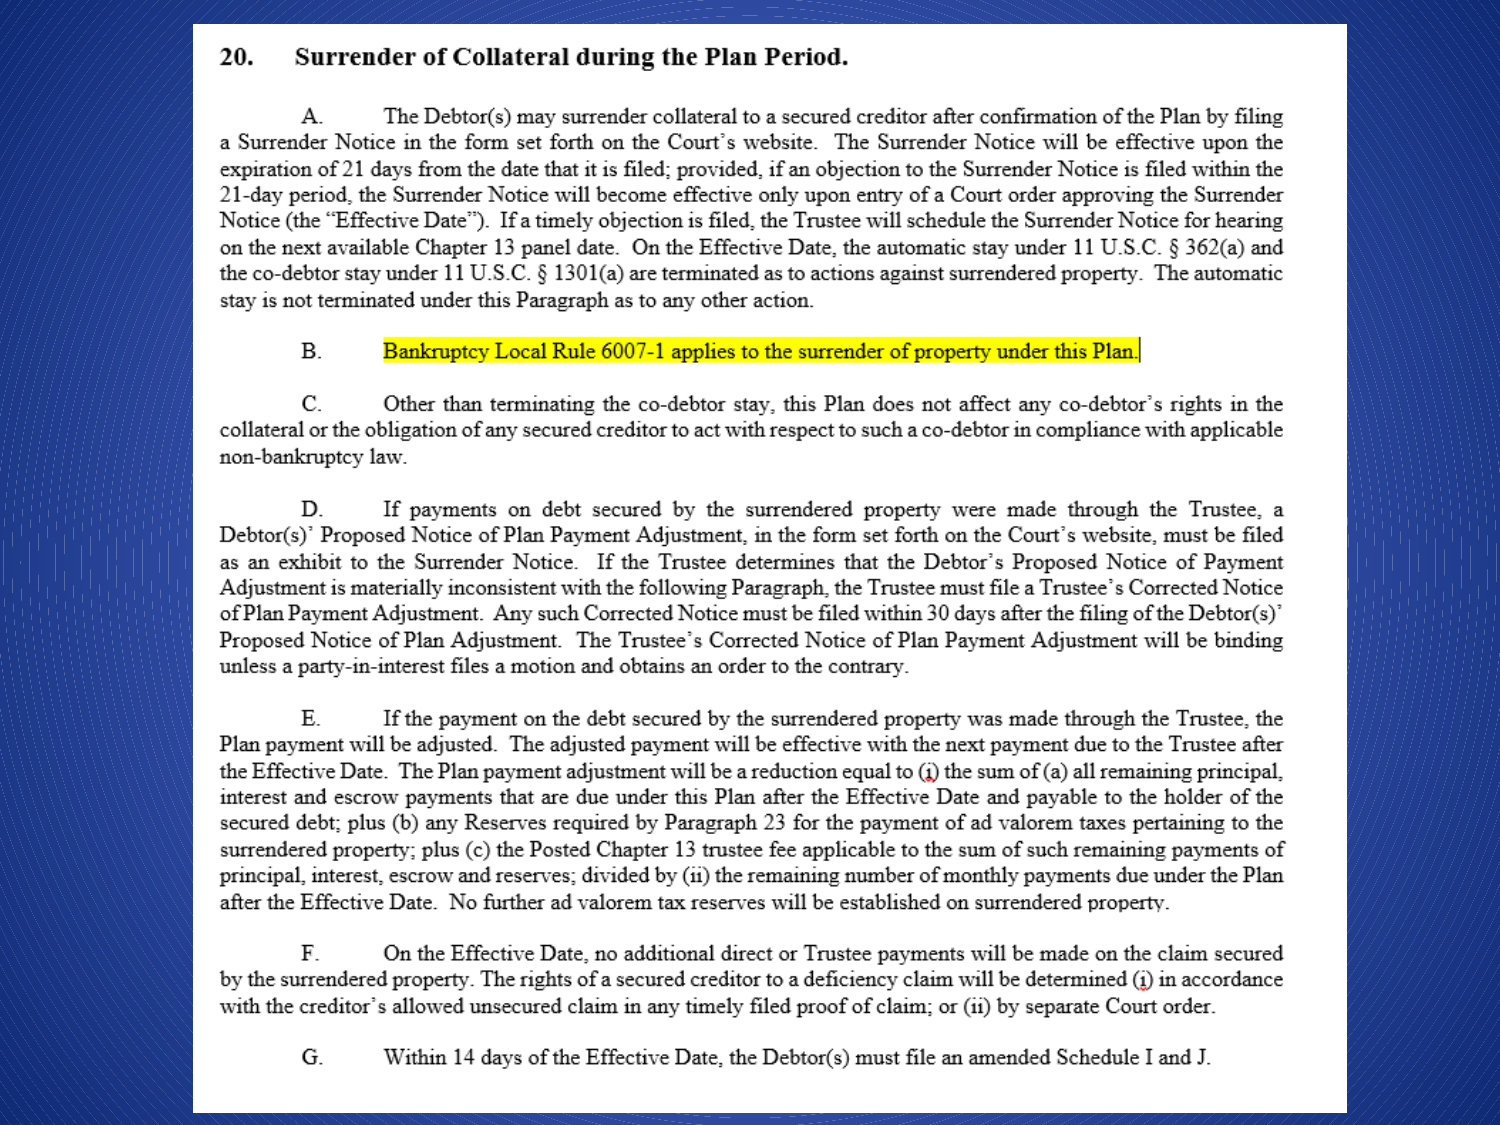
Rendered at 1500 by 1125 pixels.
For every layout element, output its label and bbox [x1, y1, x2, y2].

picture [193, 24, 1347, 1113]
